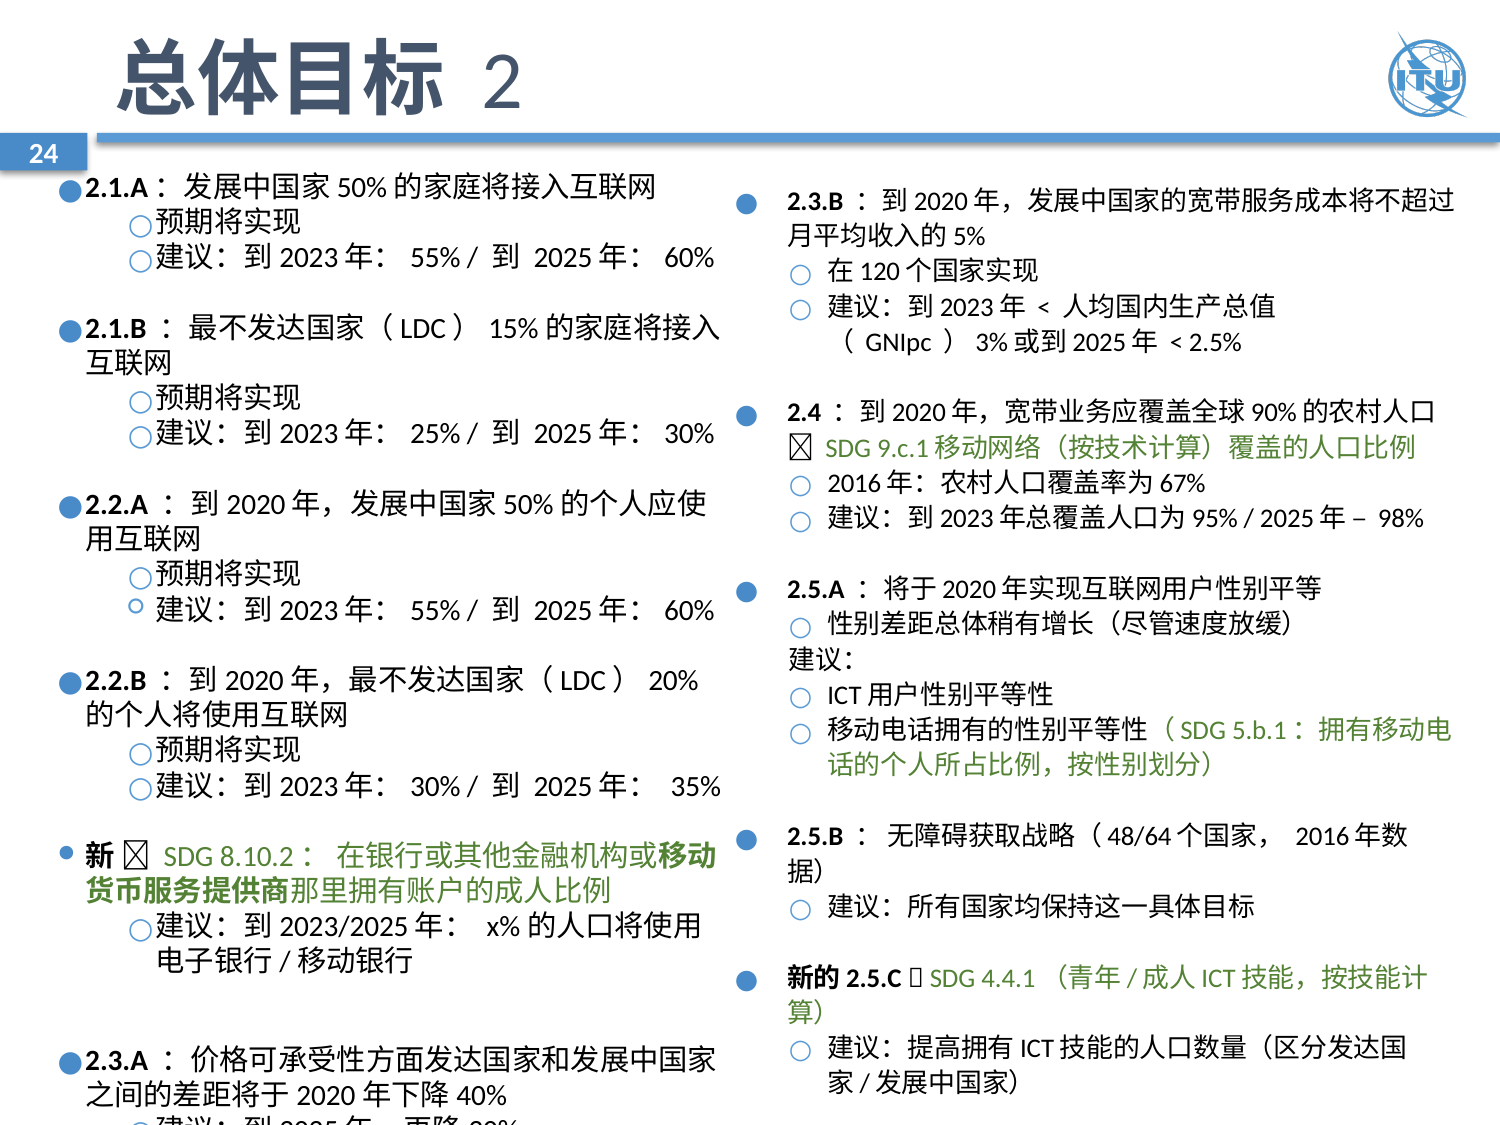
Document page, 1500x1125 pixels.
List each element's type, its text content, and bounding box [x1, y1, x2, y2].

picture [1387, 30, 1468, 118]
slide_number 24 [0, 131, 88, 160]
text_box 2.3.B ：到2020年，发展中国家的宽带服务成本将不超过月平均收入的5% 在120个国家实现 建议：到2023年 < 人均国内生产总值（ GNIpc ）3%或到2025年 < 2.5% 2.4 ：到2020年，宽带业务应覆盖全球90%的农村人口 SDG 9.c.1移动网络（按技术计算）覆盖的人口比例 2016年：农村人口覆盖率为67% 建议：到2023年总覆盖人口为95% / 2025年 – 98% 2.5.A ：将于2020年实现互联网用户性别平等 性别差距总体稍有增长（尽管速度放缓） 建议： ICT用户性别平等性 移动电话拥有的性别平等性（SDG 5.b.1：拥有移动电话的个人所占比例，按性别划分） 2.5.B ： 无障碍获取战略（48/64个国家， 2016年数据） 建议：所有国家均保持这一具体目标 新的2.5.C  SDG 4.4.1（青年/成人ICT技能，按技能计算） 建议：提高拥有ICT技能的人口数量（区分发达国家/发展中国家） [702, 172, 1471, 1115]
list 2.1.A：发展中国家50%的家庭将接入互联网 预期将实现 建议：到2023年：55% / 到 2025年：60% 2.1.B ：最不发达国家（LDC）15%的家庭将接入互联网 预期将实现 建议：到2023年：25% / 到 2025年：30% 2.2.A ：到2020年，发展中国家50%的个人应使用互联网 预期将实现 建议：到2023年：55% / 到 2025年：60% 2.2.B ：到2020年，最不发达国家（LDC）20%的个人将使用互联网 预期将实现 建议：到2023年：30% / 到 2025年： 35% 新  SDG 8.10.2： 在银行或其他金融机构或移动货币服务提供商那里拥有账户的成人比例 建议：到2023/2025年： x%的人口将使用电子银行/移动银行 2.3.A ：价格可承受性方面发达国家和发展中国家之间的差距将于2020年下降40% 建议：到2025年，再降30% [0, 160, 745, 1125]
title 总体目标 2 [99, 37, 1349, 132]
